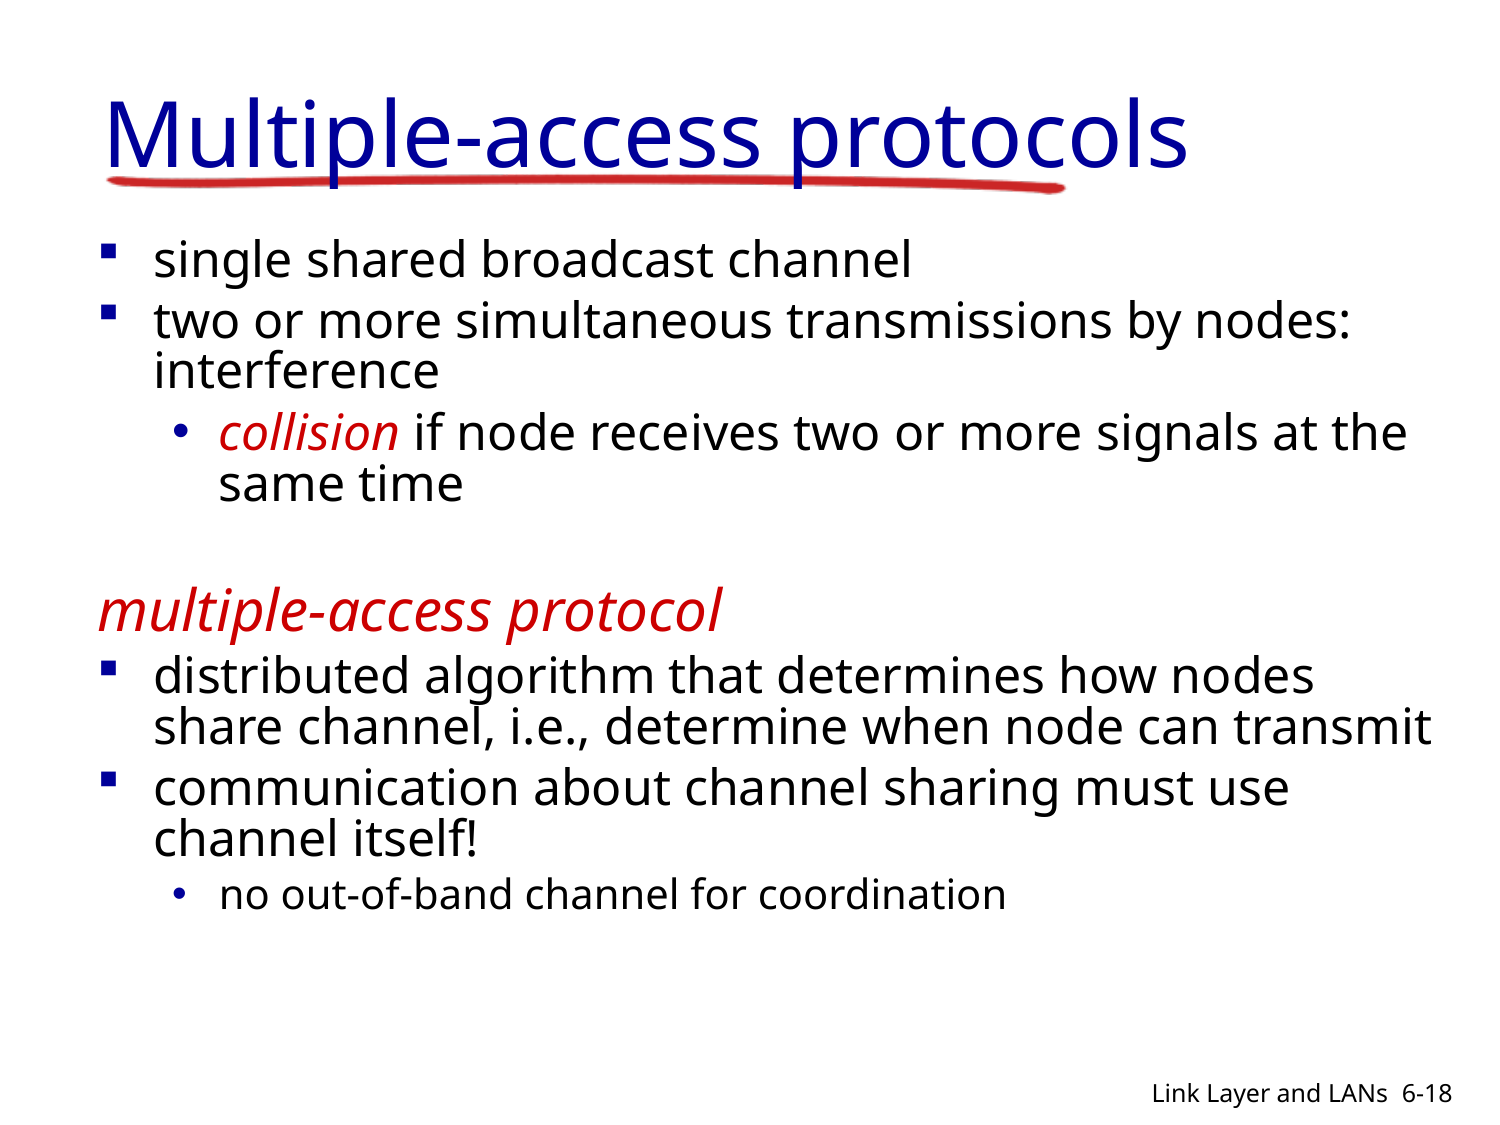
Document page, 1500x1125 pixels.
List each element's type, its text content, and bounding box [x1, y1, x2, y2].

picture [101, 170, 1078, 200]
footer Link Layer and LANs [1045, 1069, 1404, 1110]
slide_number 6-18 [1387, 1069, 1478, 1115]
list single shared broadcast channel two or more simultaneous transmissions by nodes: interference collision if node receives two or more signals at the same time multiple-access protocol distributed algorithm that determines how nodes share channel, i.e., determine when node can transmit communication about channel sharing must use channel itself! no out-of-band channel for coordination [82, 228, 1460, 992]
title Multiple-access protocols [87, 37, 1363, 225]
